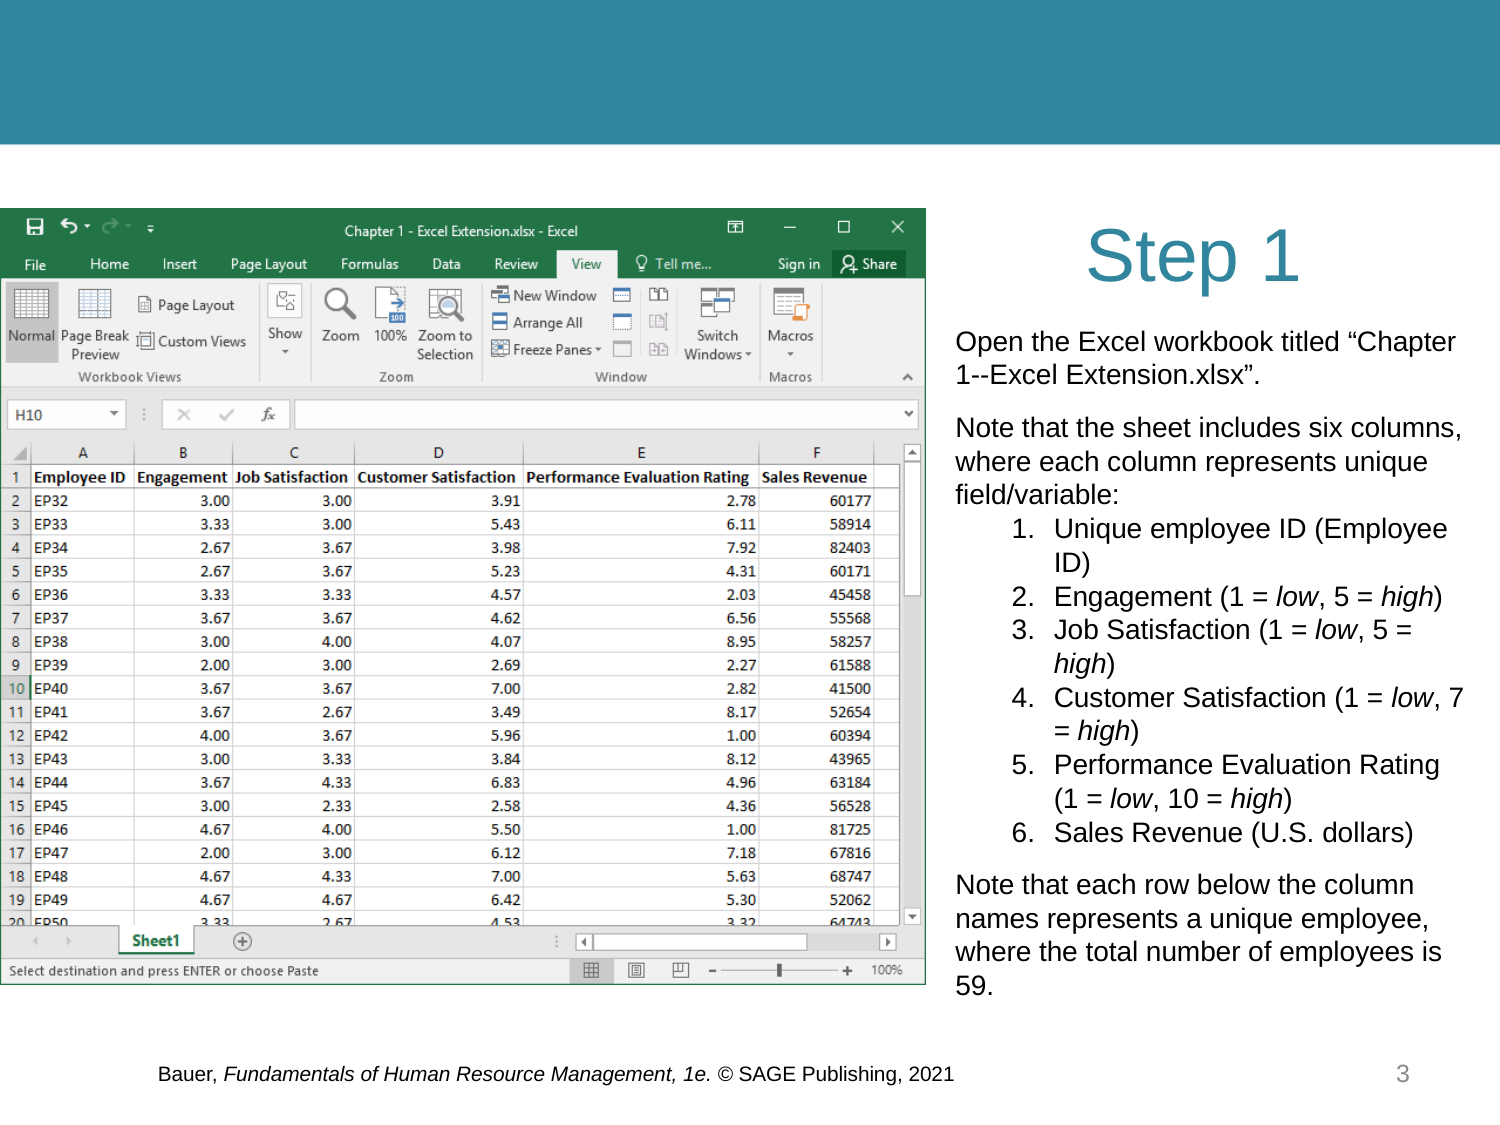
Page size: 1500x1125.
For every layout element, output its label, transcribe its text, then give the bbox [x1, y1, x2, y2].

picture [0, 0, 1500, 1125]
text_box Open the Excel workbook titled “Chapter 1--Excel Extension.xlsx”. Note that the sheet includes six columns, where each column represents unique field/variable: Unique employee ID (Employee ID) Engagement (1 = low, 5 = high) Job Satisfaction (1 = low, 5 = high) Customer Satisfaction (1 = low, 7 = high) Performance Evaluation Rating (1 = low, 10 = high) Sales Revenue (U.S. dollars) Note that each row below the column names represents a unique employee, where the total number of employees is 59. [940, 315, 1488, 1043]
slide_number 3 [1074, 1042, 1425, 1103]
footer Bauer, Fundamentals of Human Resource Management, 1e. © SAGE Publishing, 2021 [75, 1042, 1038, 1103]
text_box Step 1 [1061, 175, 1326, 339]
